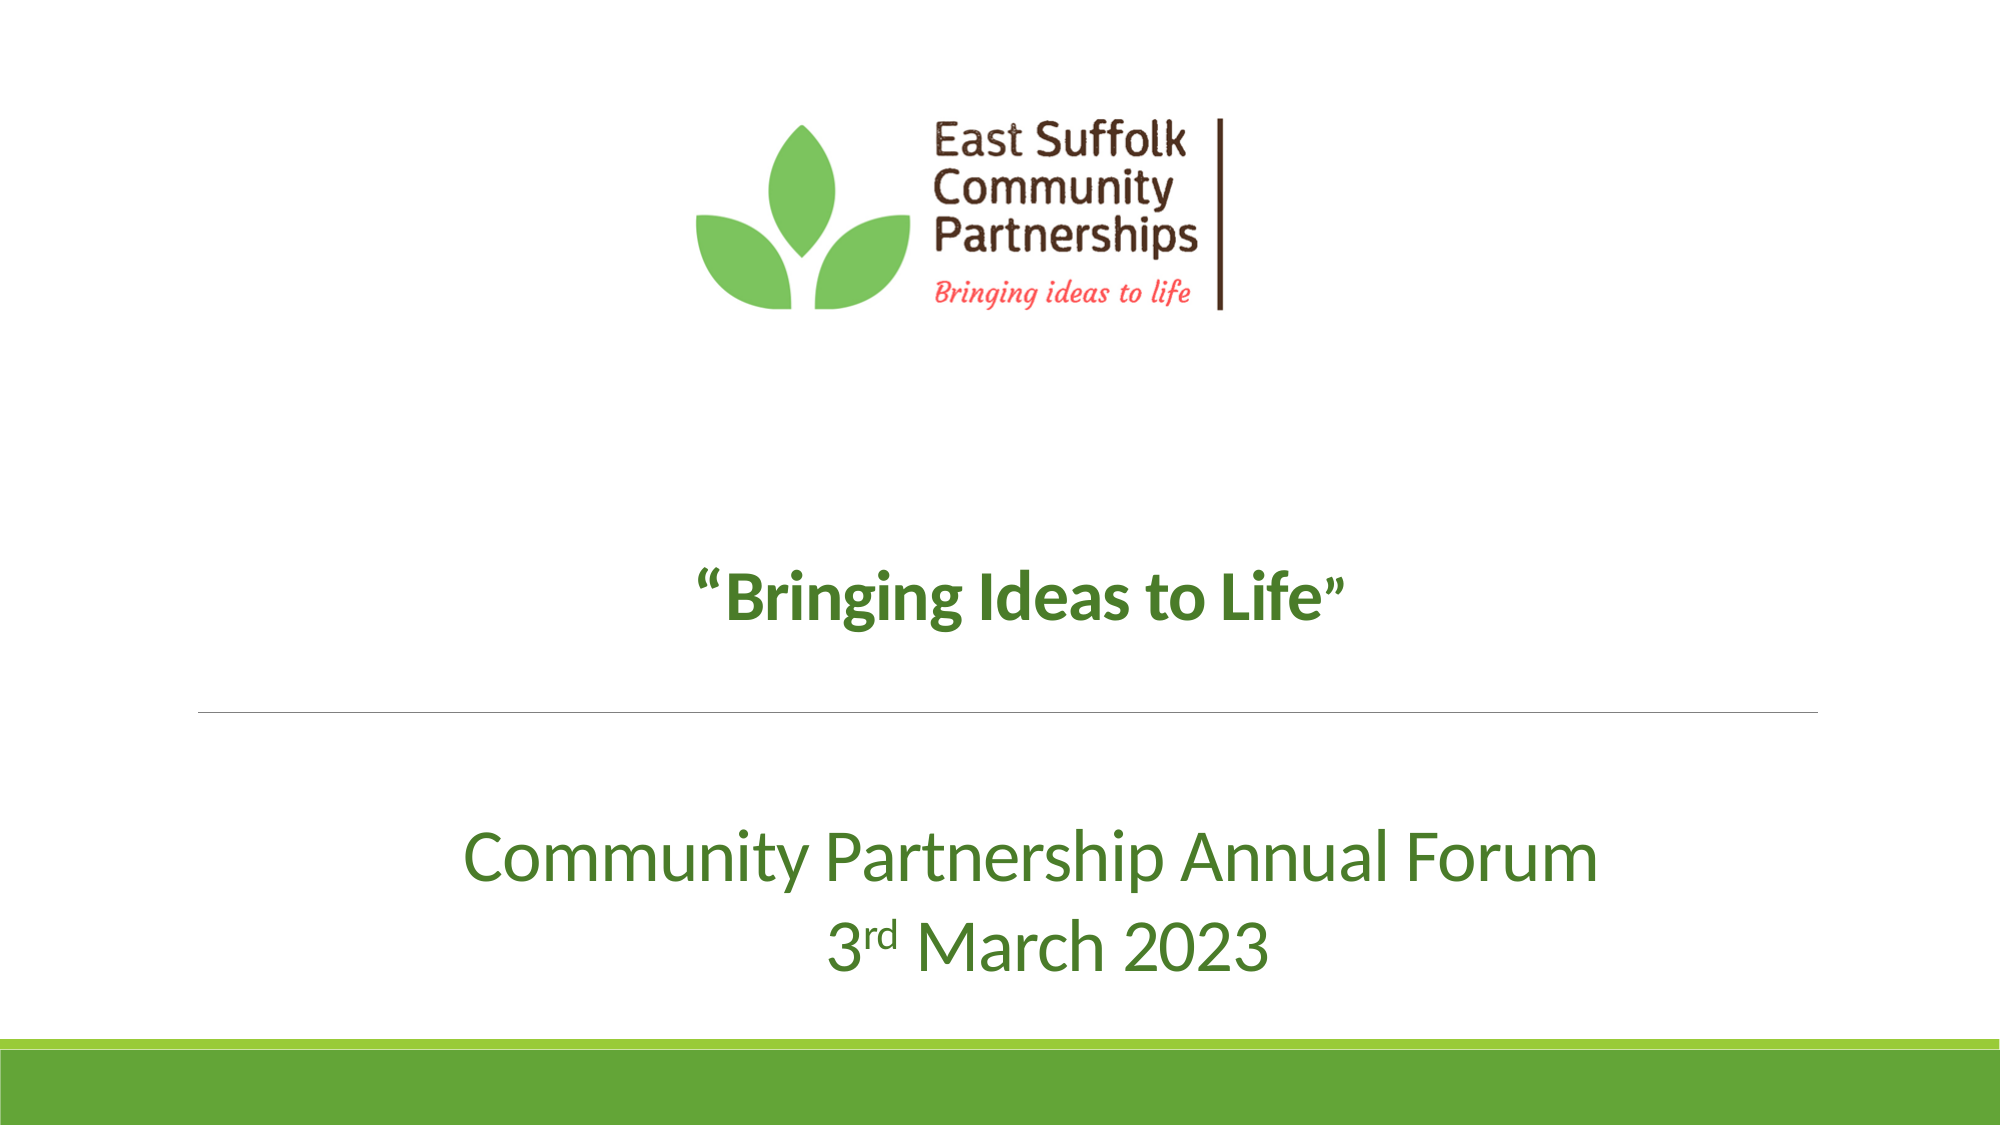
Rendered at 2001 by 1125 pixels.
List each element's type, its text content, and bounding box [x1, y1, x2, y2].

title “Bringing Ideas to Life” [137, 444, 1905, 819]
picture [663, 86, 1262, 344]
text_box Community Partnership Annual Forum 3rd March 2023 [252, 799, 1844, 1085]
